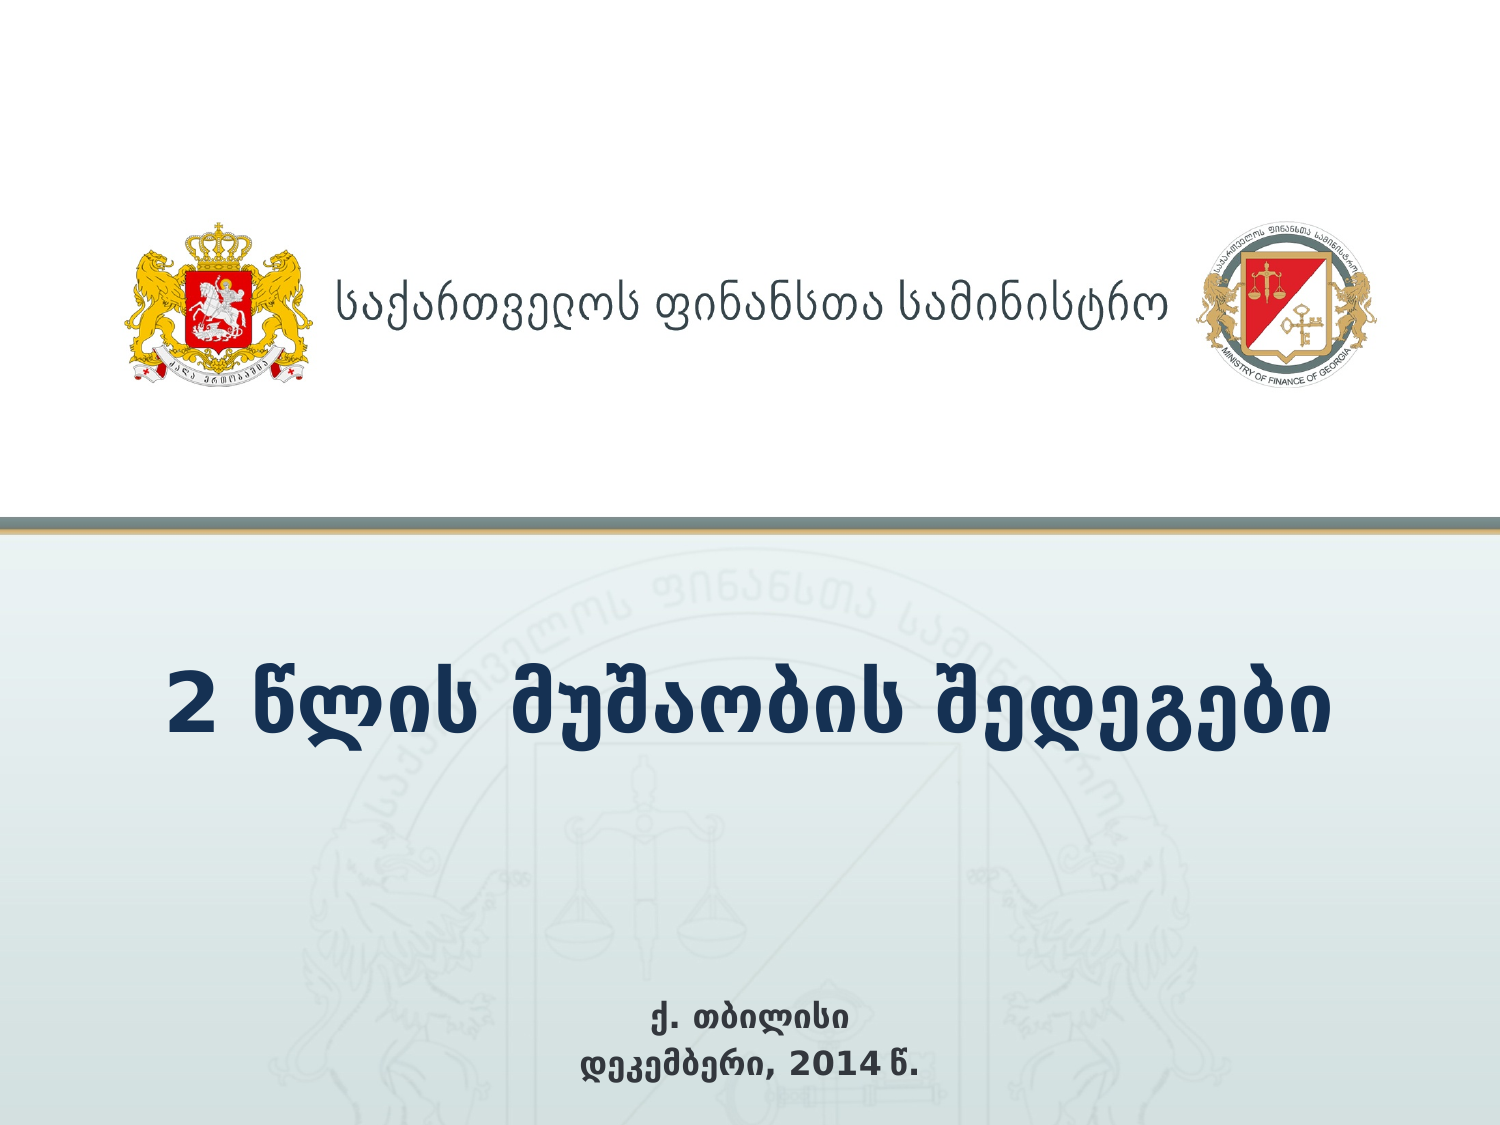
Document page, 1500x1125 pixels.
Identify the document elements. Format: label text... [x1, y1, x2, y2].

picture [0, 0, 1500, 1125]
title 2 წლის მუშაობის შედეგები [112, 579, 1388, 821]
list ქ. თბილისი დეკემბერი, 2014 წ. [515, 987, 985, 1083]
